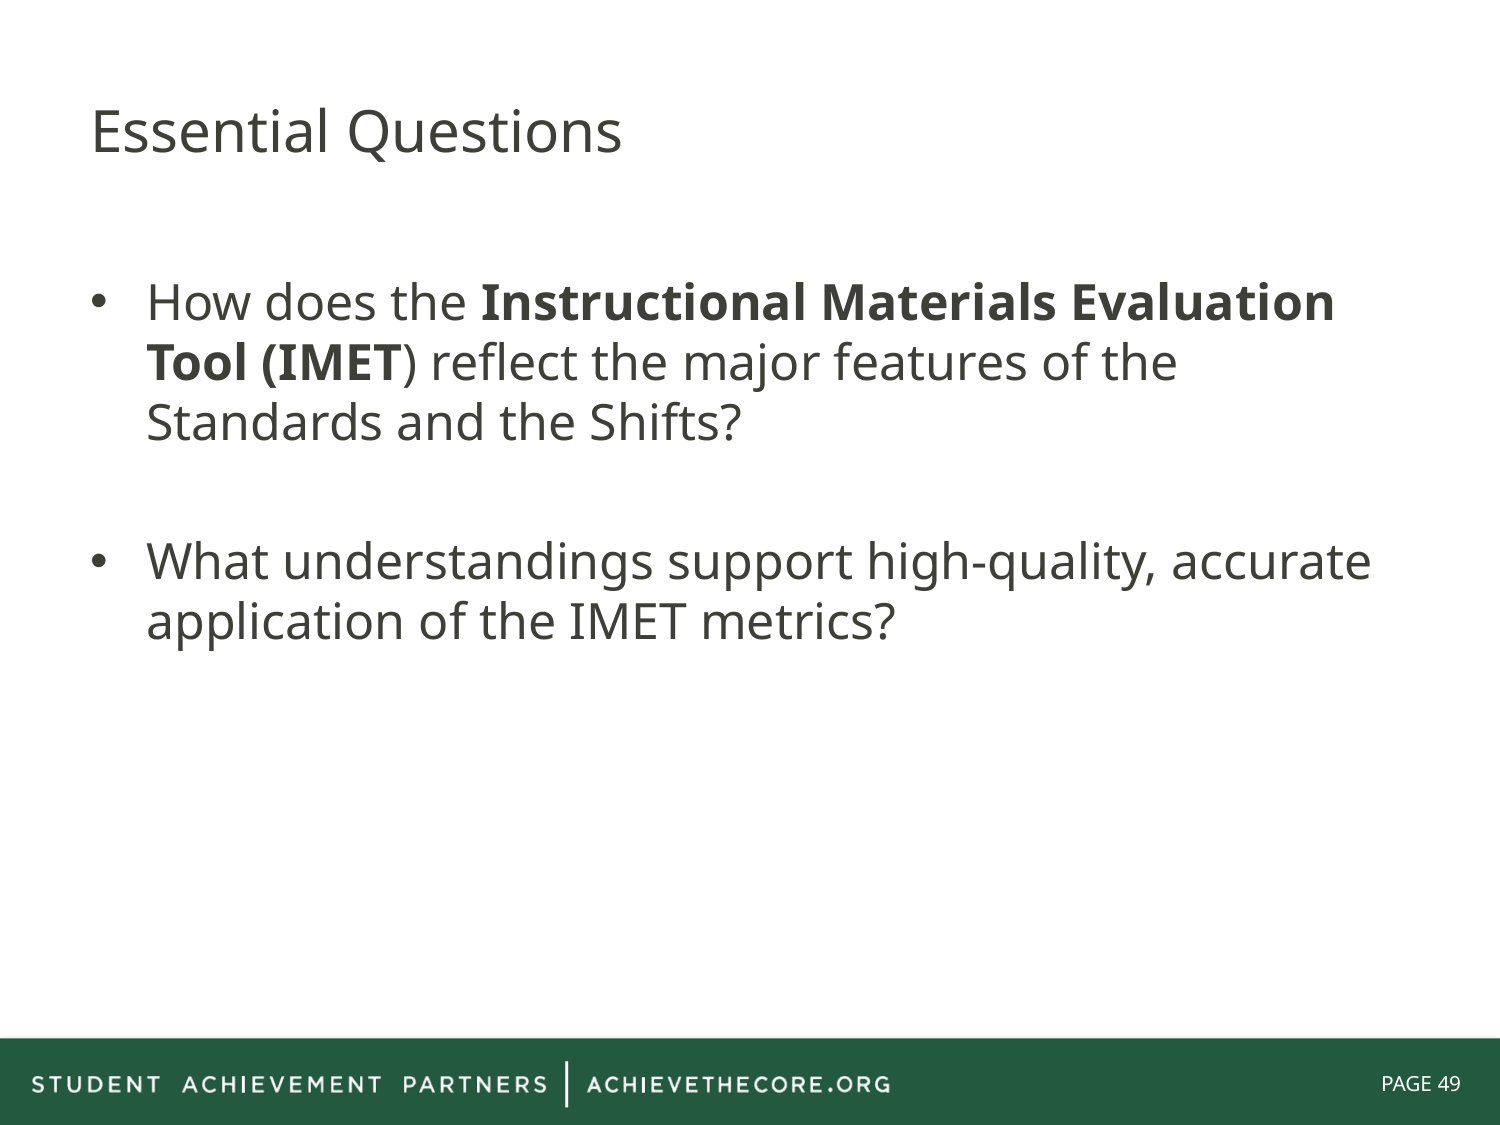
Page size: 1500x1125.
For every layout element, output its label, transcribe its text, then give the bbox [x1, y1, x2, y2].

title Essential Questions [73, 34, 1427, 225]
list How does the Instructional Materials Evaluation Tool (IMET) reflect the major features of the Standards and the Shifts? What understandings support high-quality, accurate application of the IMET metrics? [75, 262, 1425, 1005]
